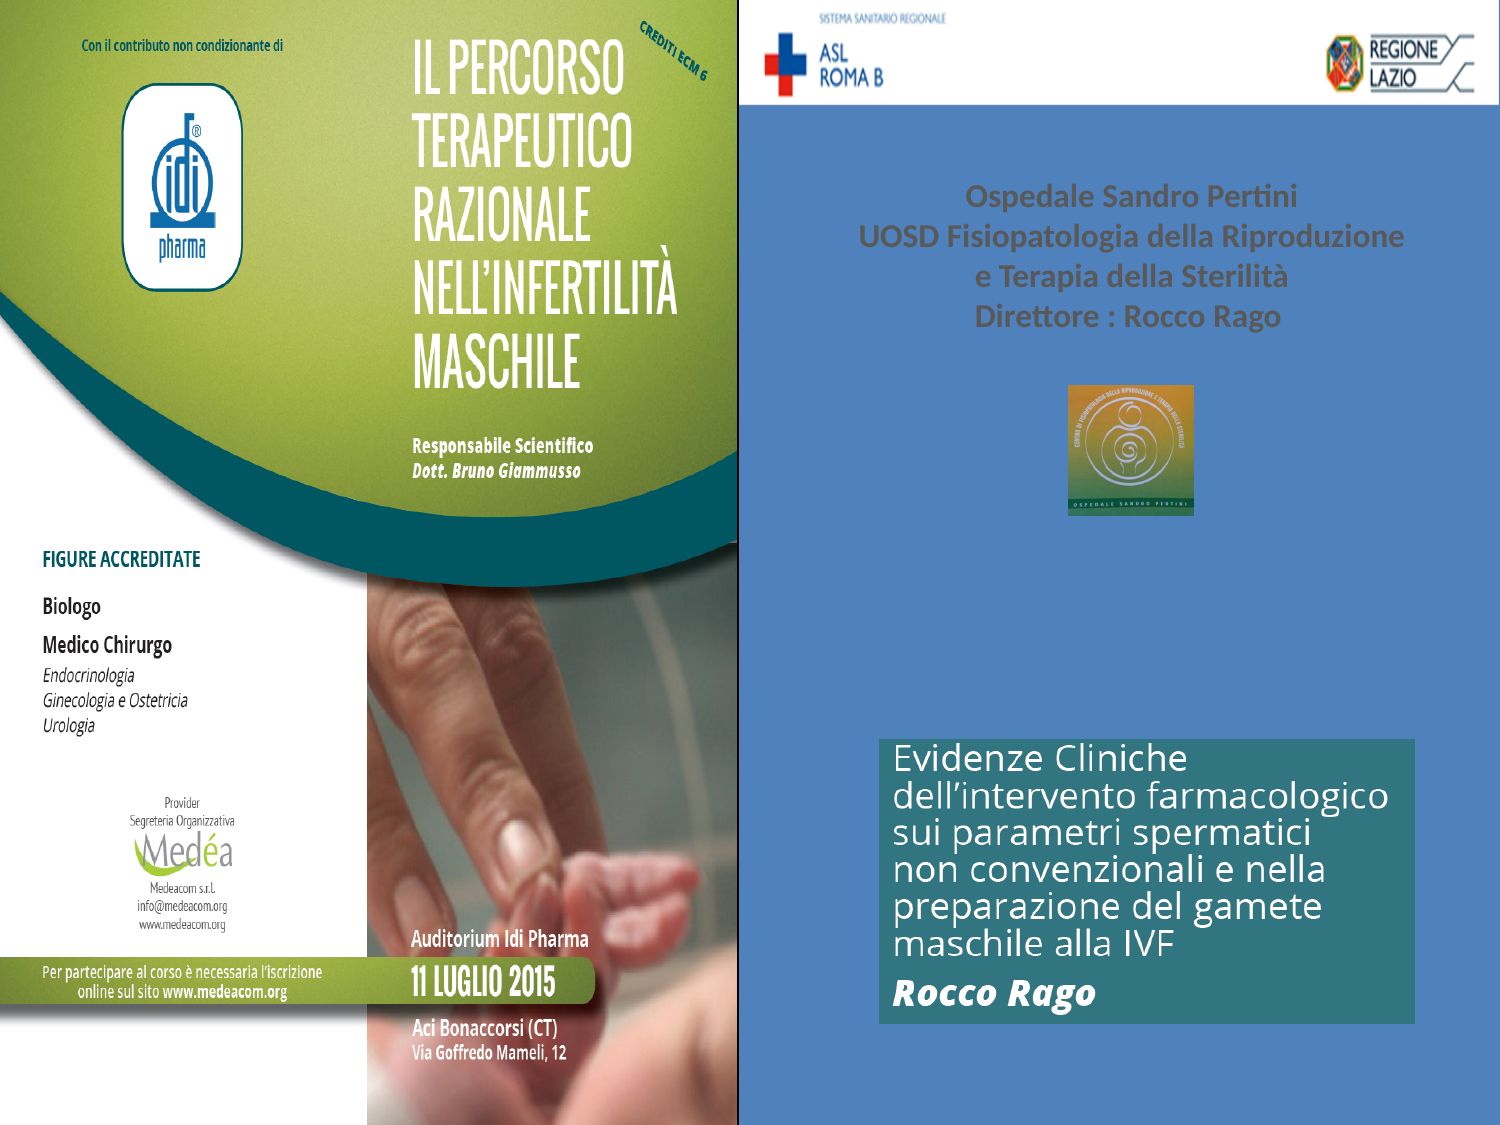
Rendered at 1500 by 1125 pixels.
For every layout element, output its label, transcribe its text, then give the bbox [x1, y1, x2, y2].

picture [1068, 385, 1194, 516]
text_box Ospedale Sandro Pertini UOSD Fisiopatologia della Riproduzione e Terapia della Sterilità Direttore : Rocco Rago [780, 156, 1484, 392]
picture [0, 0, 1500, 1125]
picture [879, 739, 1415, 1024]
